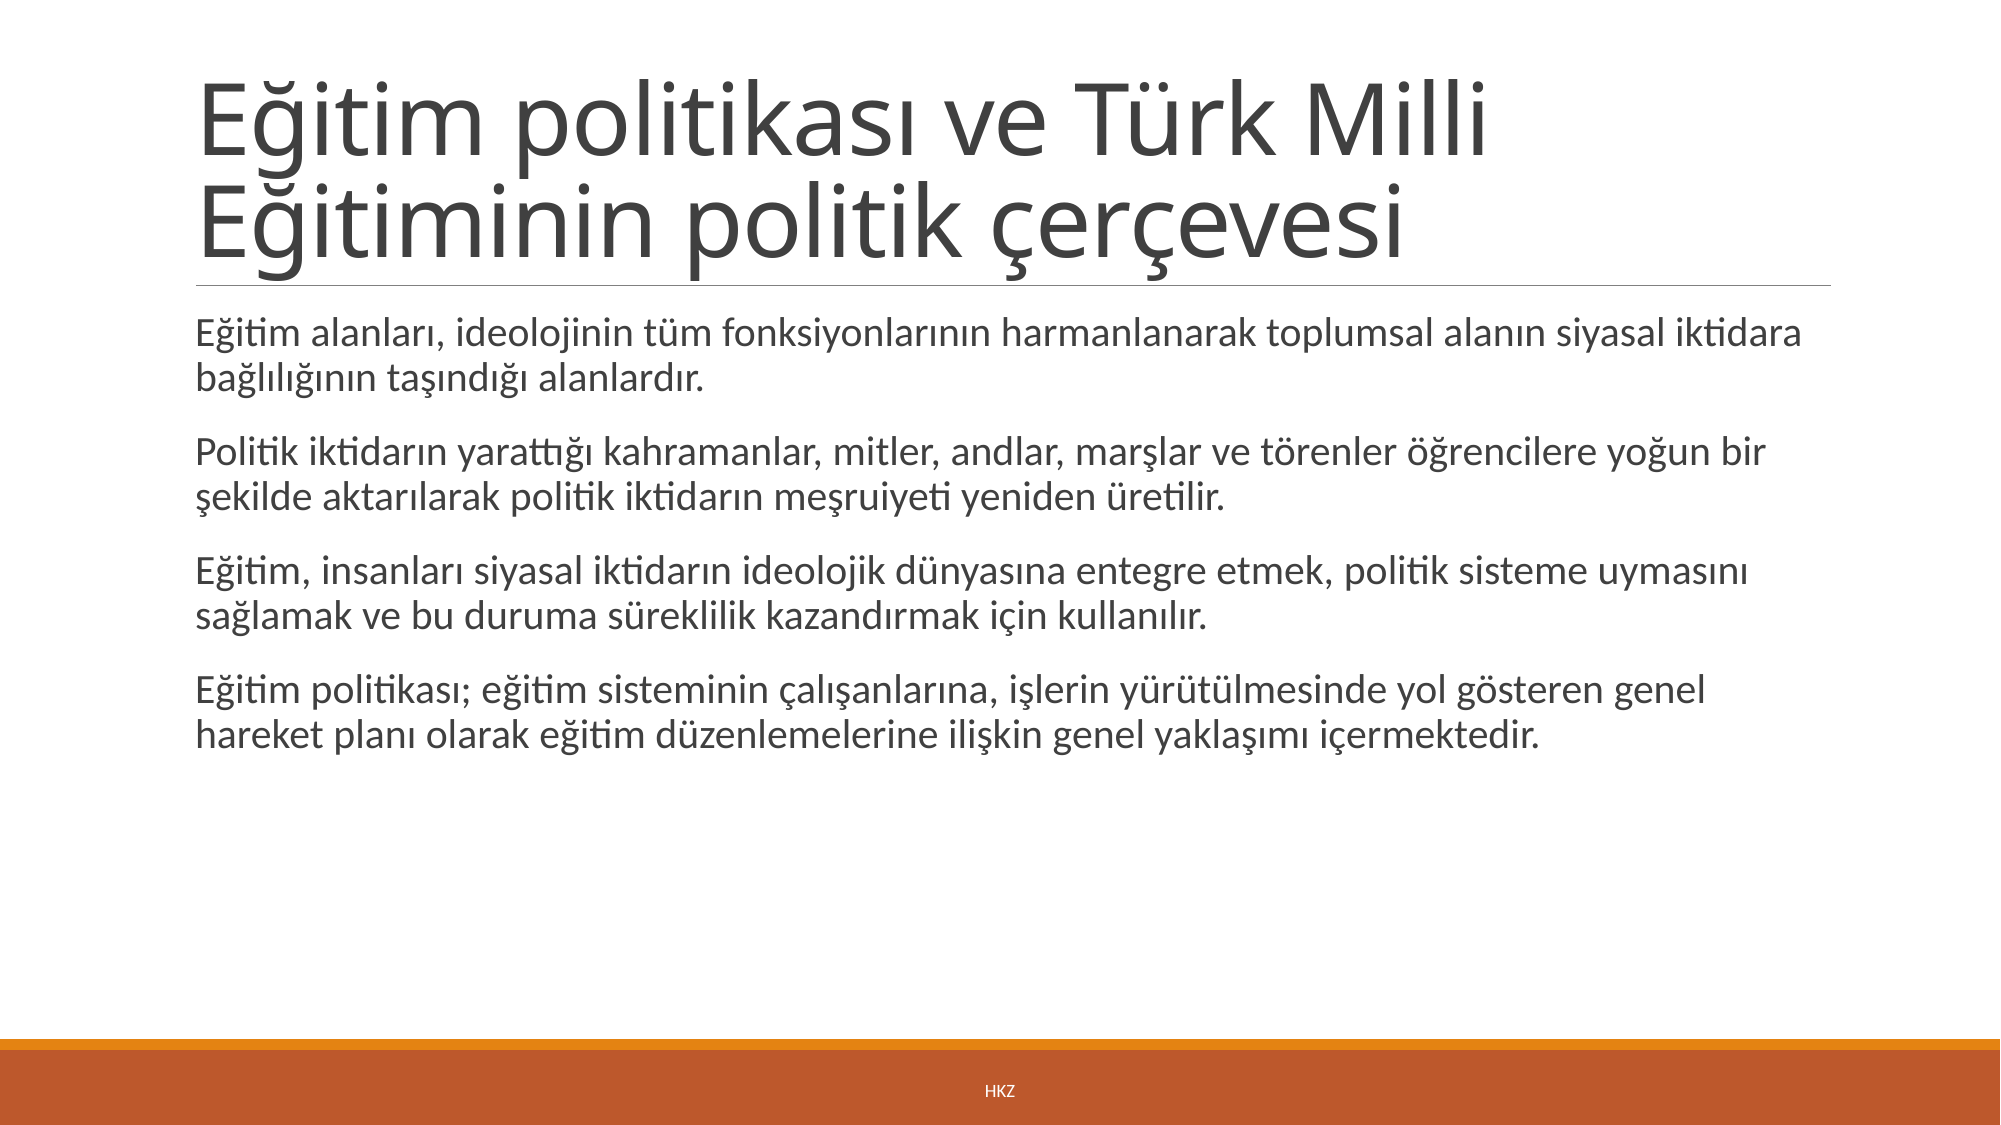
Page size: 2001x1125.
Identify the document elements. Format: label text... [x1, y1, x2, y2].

footer HKZ [604, 1059, 1396, 1120]
title Eğitim politikası ve Türk Milli Eğitiminin politik çerçevesi [180, 47, 1830, 285]
list Eğitim alanları, ideolojinin tüm fonksiyonlarının harmanlanarak toplumsal alanın siyasal iktidara bağlılığının taşındığı alanlardır. Politik iktidarın yarattığı kahramanlar, mitler, andlar, marşlar ve törenler öğrencilere yoğun bir şekilde aktarılarak politik iktidarın meşruiyeti yeniden üretilir. Eğitim, insanları siyasal iktidarın ideolojik dünyasına entegre etmek, politik sisteme uymasını sağlamak ve bu duruma süreklilik kazandırmak için kullanılır. Eğitim politikası; eğitim sisteminin çalışanlarına, işlerin yürütülmesinde yol gösteren genel hareket planı olarak eğitim düzenlemelerine ilişkin genel yaklaşımı içermektedir. [180, 302, 1830, 963]
